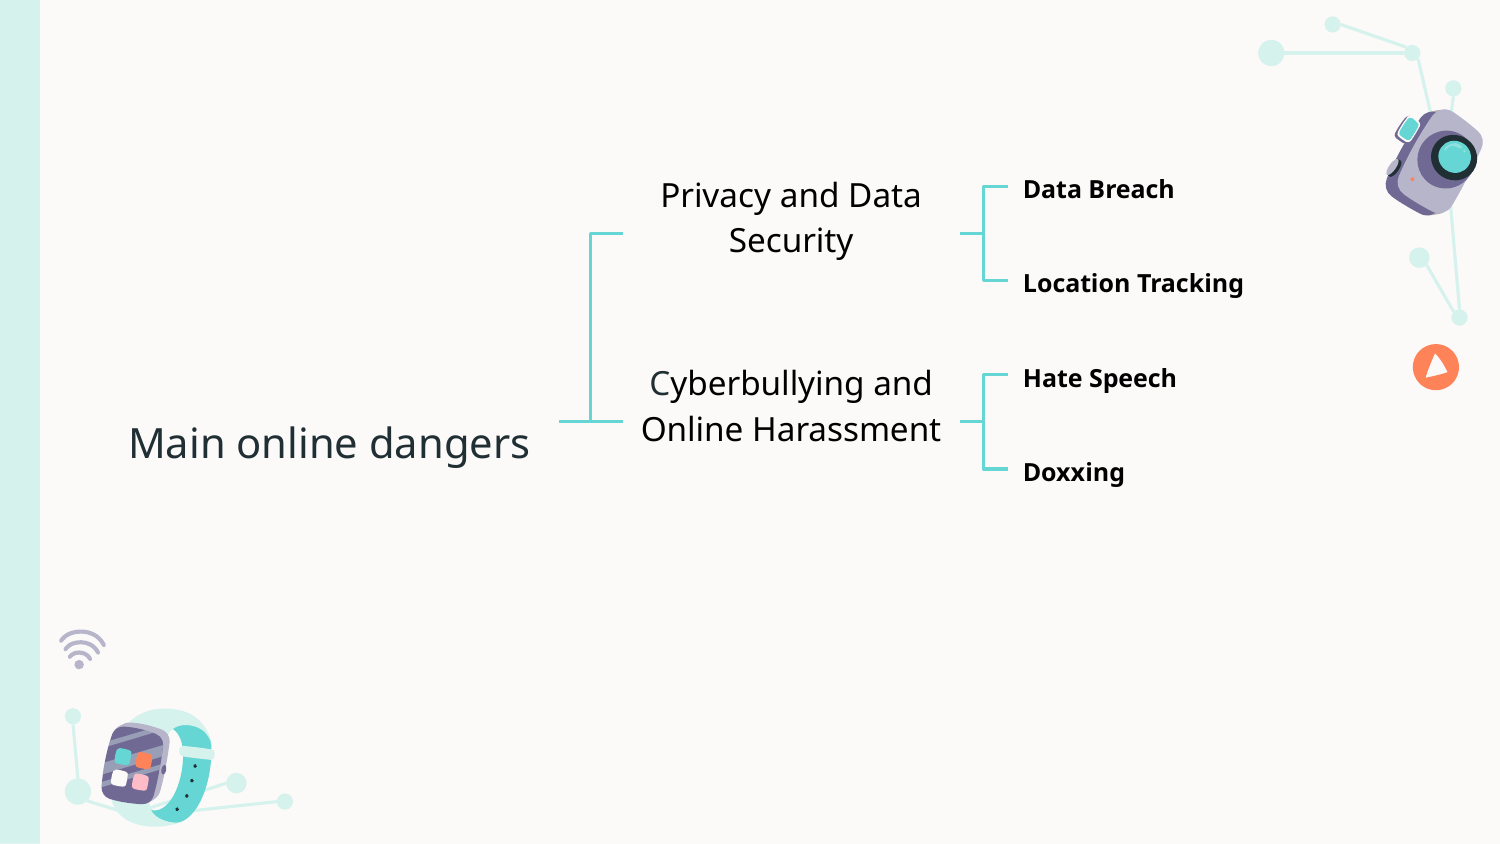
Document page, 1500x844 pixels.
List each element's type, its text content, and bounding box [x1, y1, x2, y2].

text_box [558, 233, 624, 421]
text_box Hate Speech [1007, 333, 1371, 416]
text_box Privacy and Data Security [622, 192, 954, 275]
text_box Location Tracking [1007, 239, 1371, 322]
text_box Doxxing [1007, 427, 1371, 511]
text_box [959, 374, 1009, 421]
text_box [959, 233, 1009, 281]
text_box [959, 421, 1009, 470]
text_box Data Breach [1007, 145, 1371, 228]
text_box Cyberbullying and Online Harassment [622, 380, 954, 463]
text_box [959, 186, 1009, 232]
text_box Main online dangers [113, 361, 559, 483]
